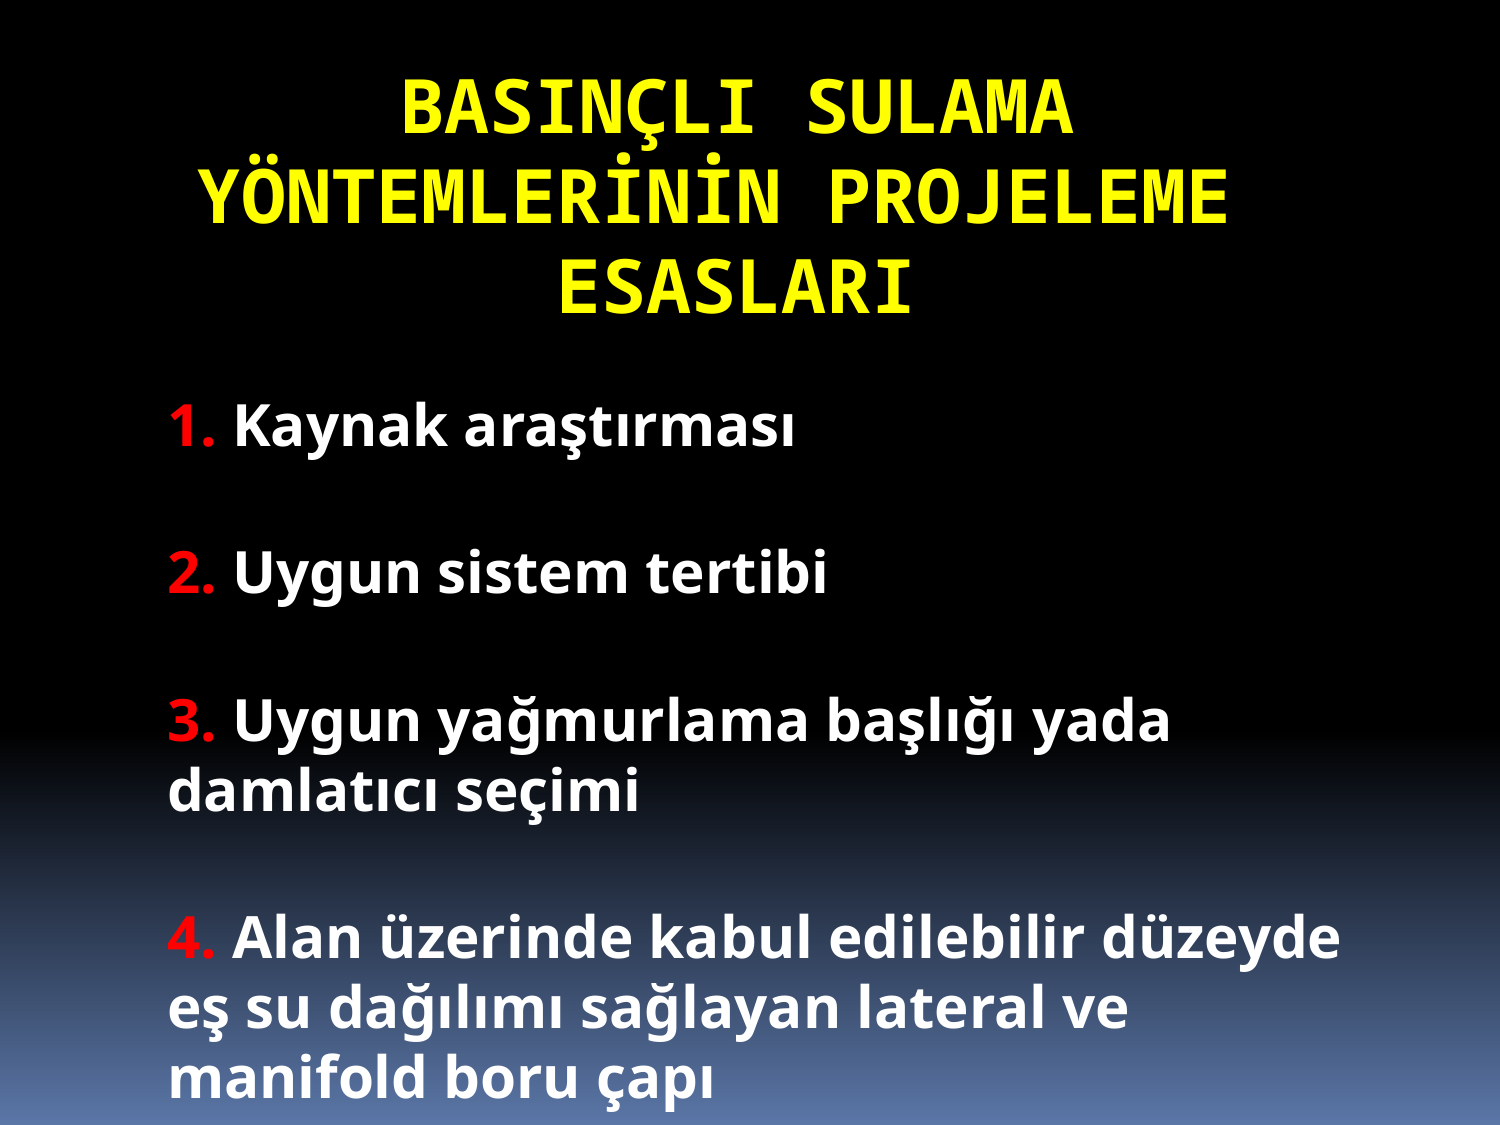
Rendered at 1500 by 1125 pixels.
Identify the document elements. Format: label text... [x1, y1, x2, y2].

text_box BASINÇLI SULAMA YÖNTEMLERİNİN PROJELEME ESASLARI [149, 58, 1325, 328]
text_box 1. Kaynak araştırması 2. Uygun sistem tertibi 3. Uygun yağmurlama başlığı yada damlatıcı seçimi 4. Alan üzerinde kabul edilebilir düzeyde eş su dağılımı sağlayan lateral ve manifold boru çapı [152, 380, 1383, 1118]
